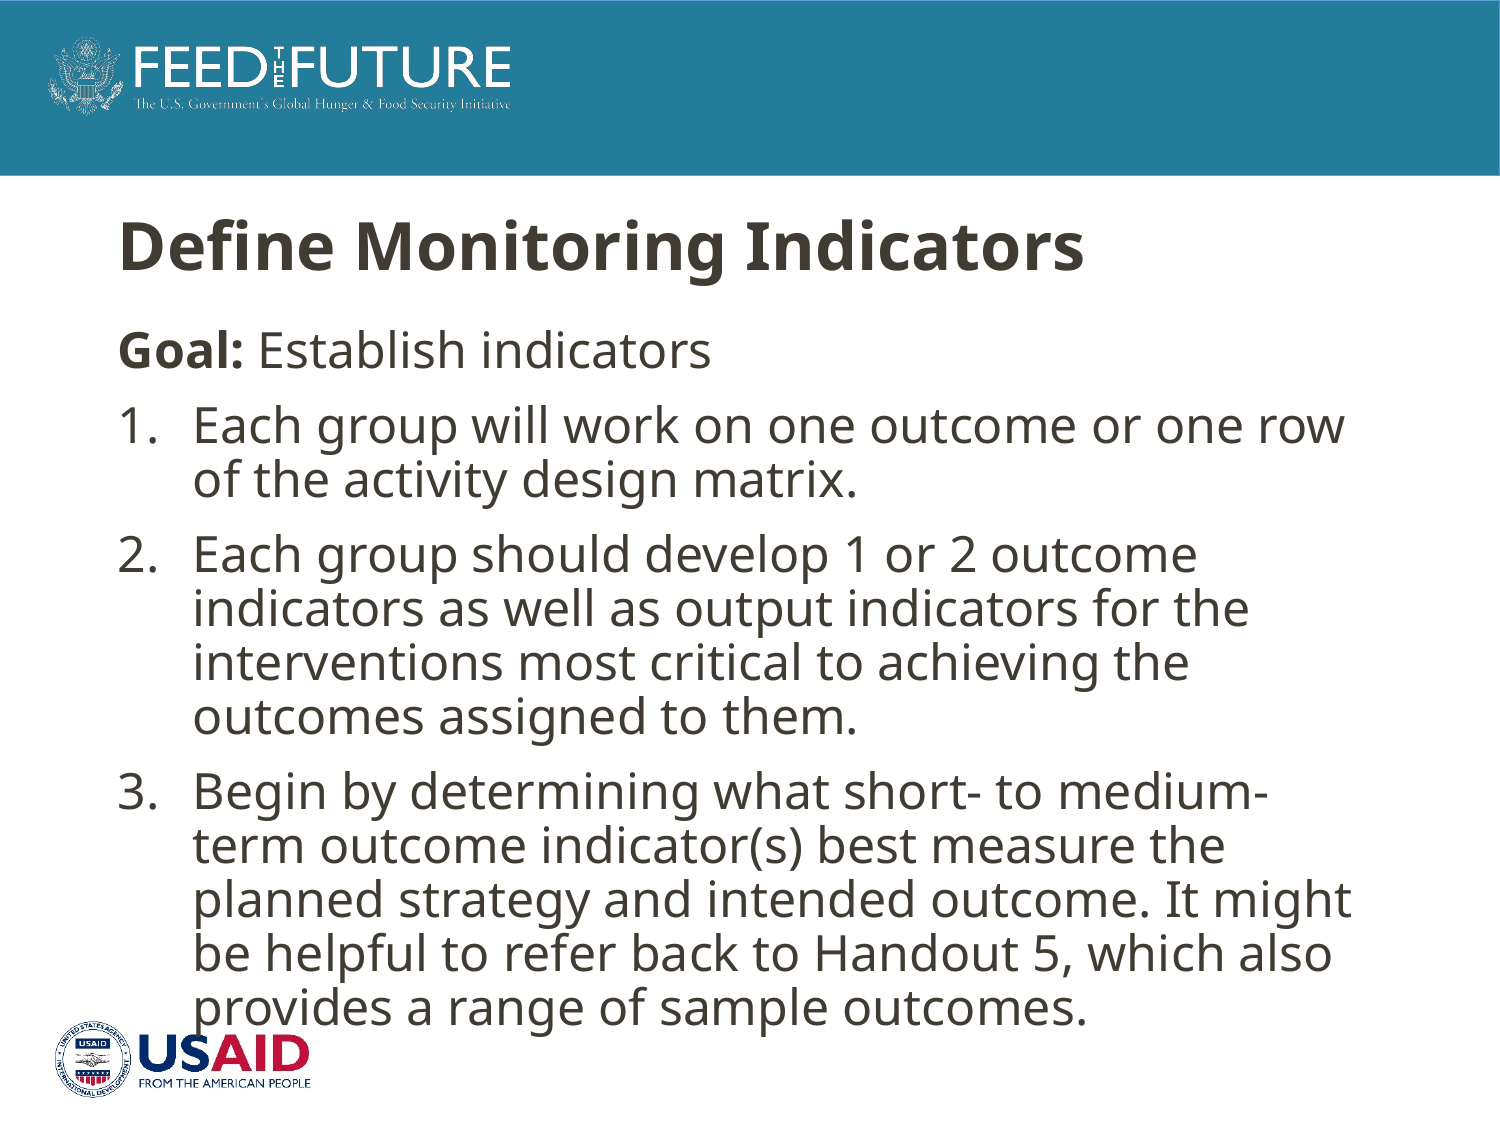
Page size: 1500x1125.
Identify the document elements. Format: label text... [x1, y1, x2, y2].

picture [17, 1016, 321, 1103]
list Goal: Establish indicators Each group will work on one outcome or one row of the activity design matrix. Each group should develop 1 or 2 outcome indicators as well as output indicators for the interventions most critical to achieving the outcomes assigned to them. Begin by determining what short- to medium-term outcome indicator(s) best measure the planned strategy and intended outcome. It might be helpful to refer back to Handout 5, which also provides a range of sample outcomes. [103, 318, 1397, 976]
title Define Monitoring Indicators [103, 205, 1397, 318]
